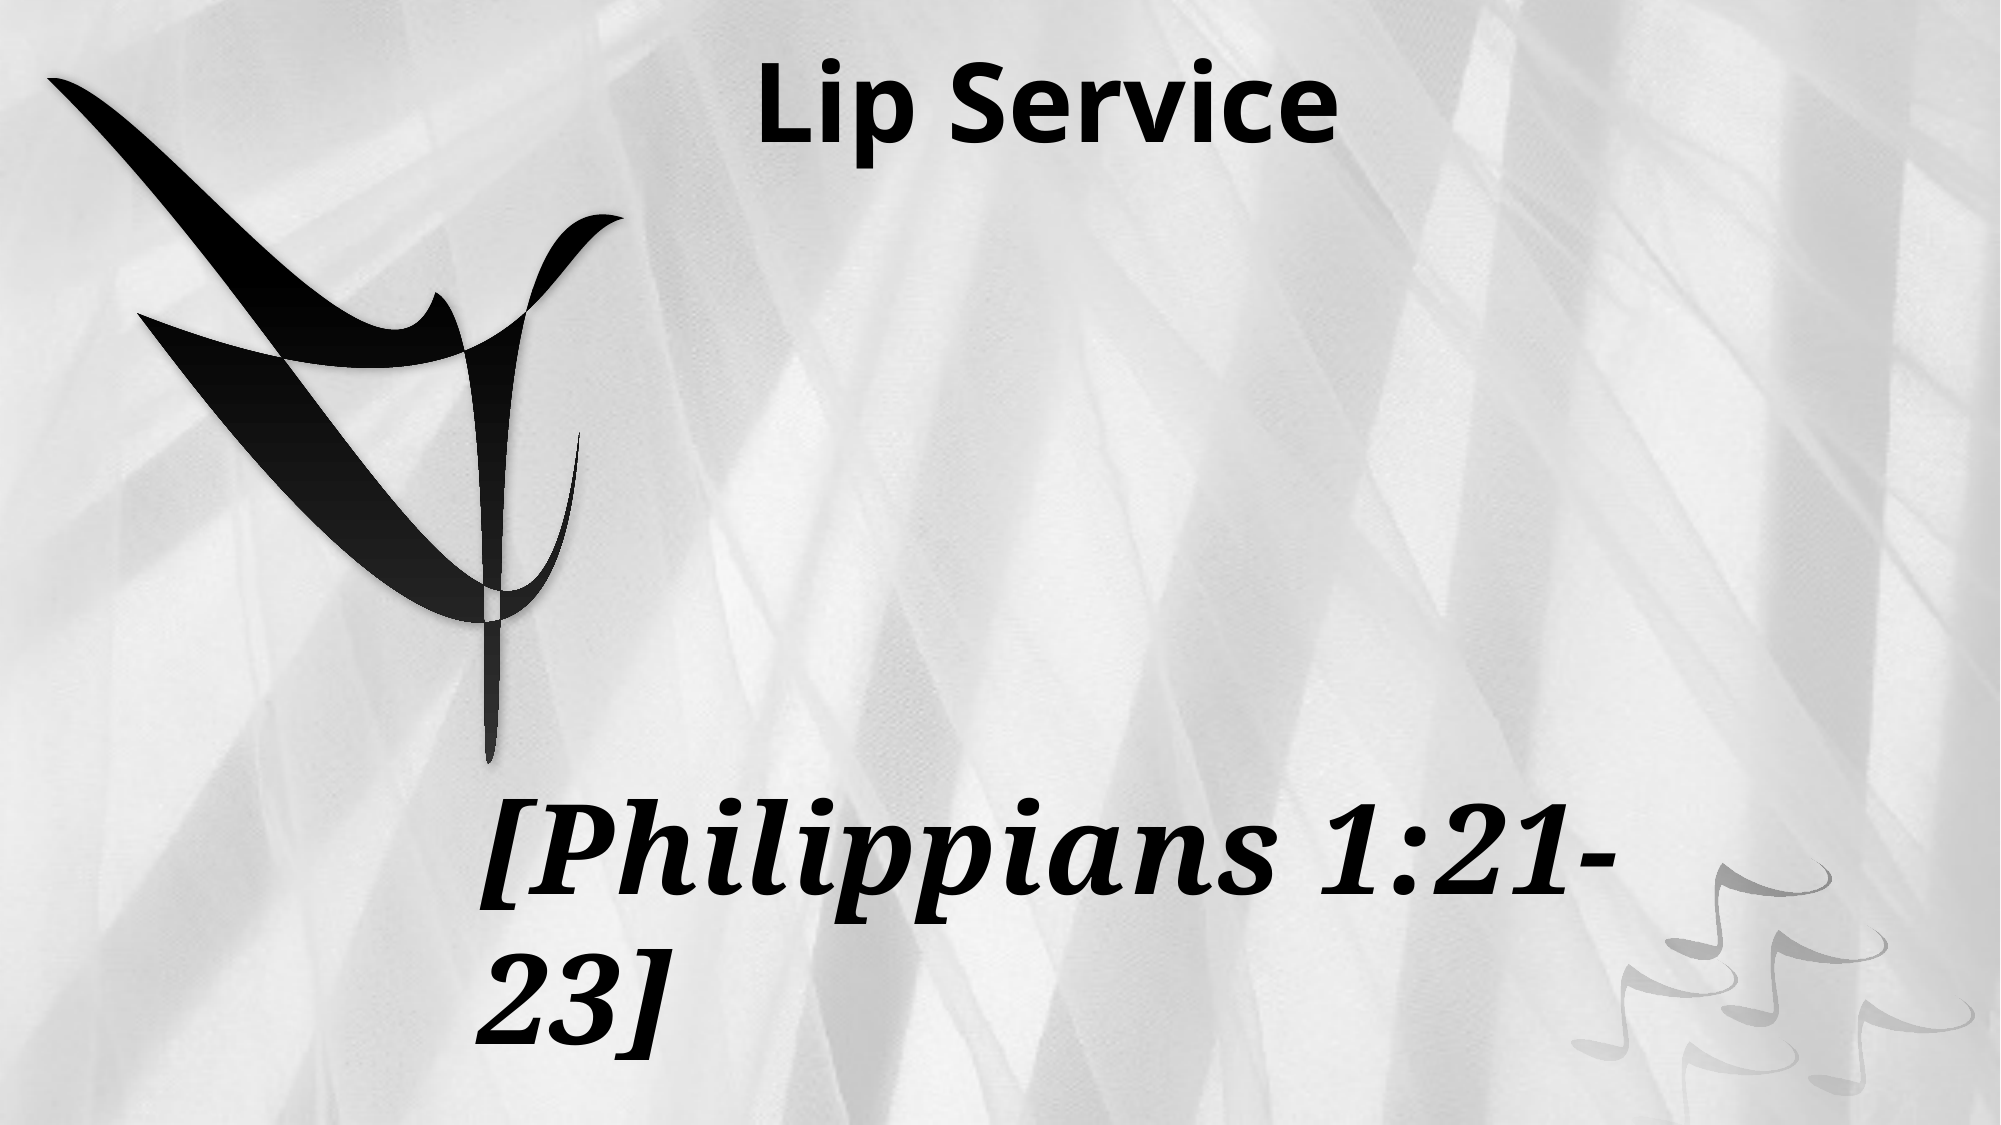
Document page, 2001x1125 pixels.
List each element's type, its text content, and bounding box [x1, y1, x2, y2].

subtitle [Philippians 1:21-23] [462, 762, 1675, 925]
title Lip Service [737, 24, 1700, 225]
